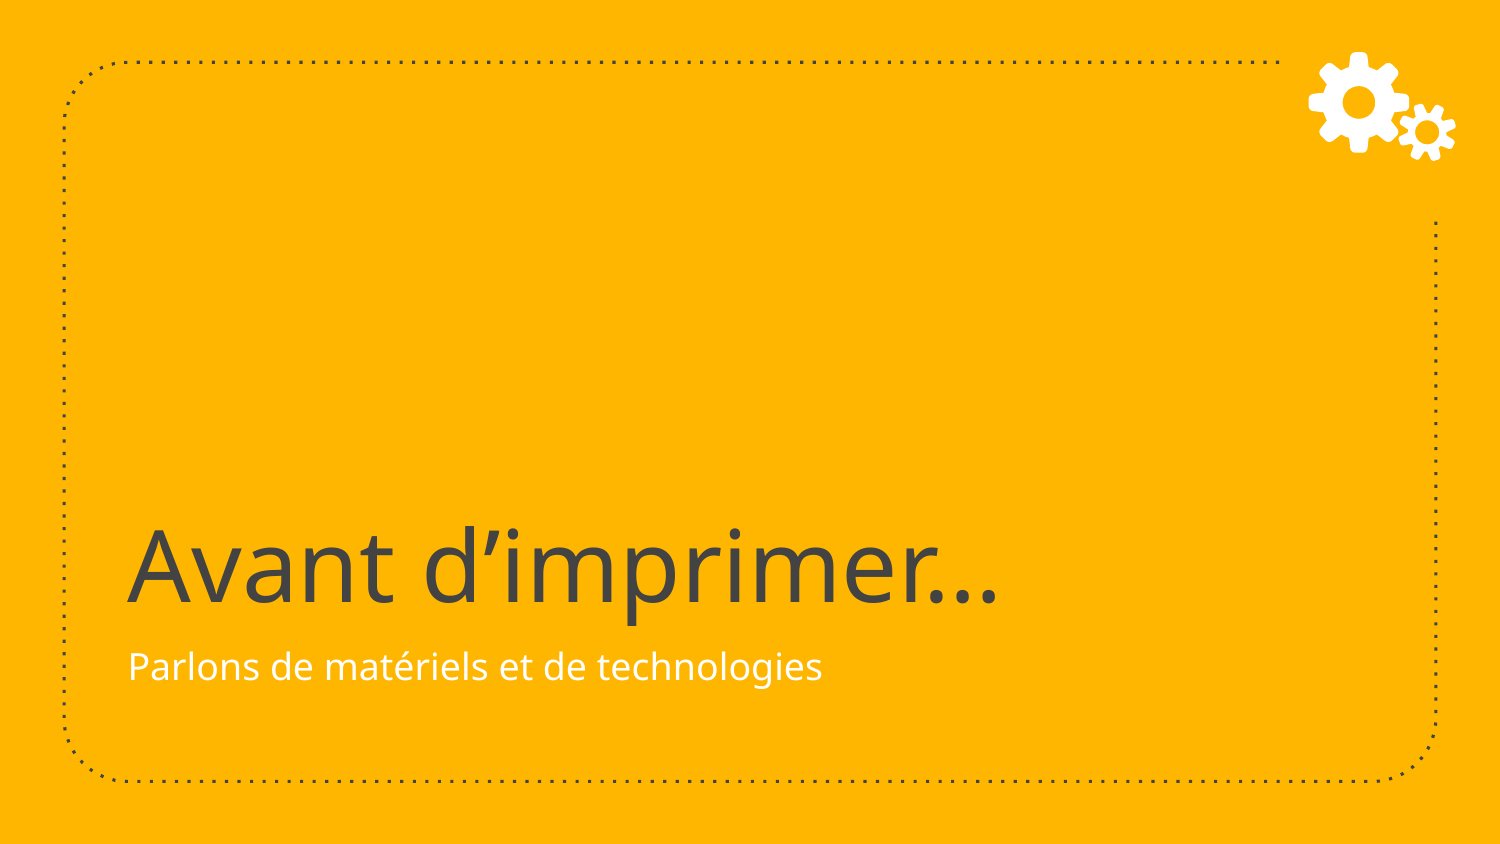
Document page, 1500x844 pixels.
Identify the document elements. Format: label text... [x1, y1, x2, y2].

text_box [1281, 0, 1439, 229]
title Avant d’imprimer… [112, 447, 1388, 628]
subtitle Parlons de matériels et de technologies [112, 628, 1388, 758]
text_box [1308, 51, 1456, 162]
